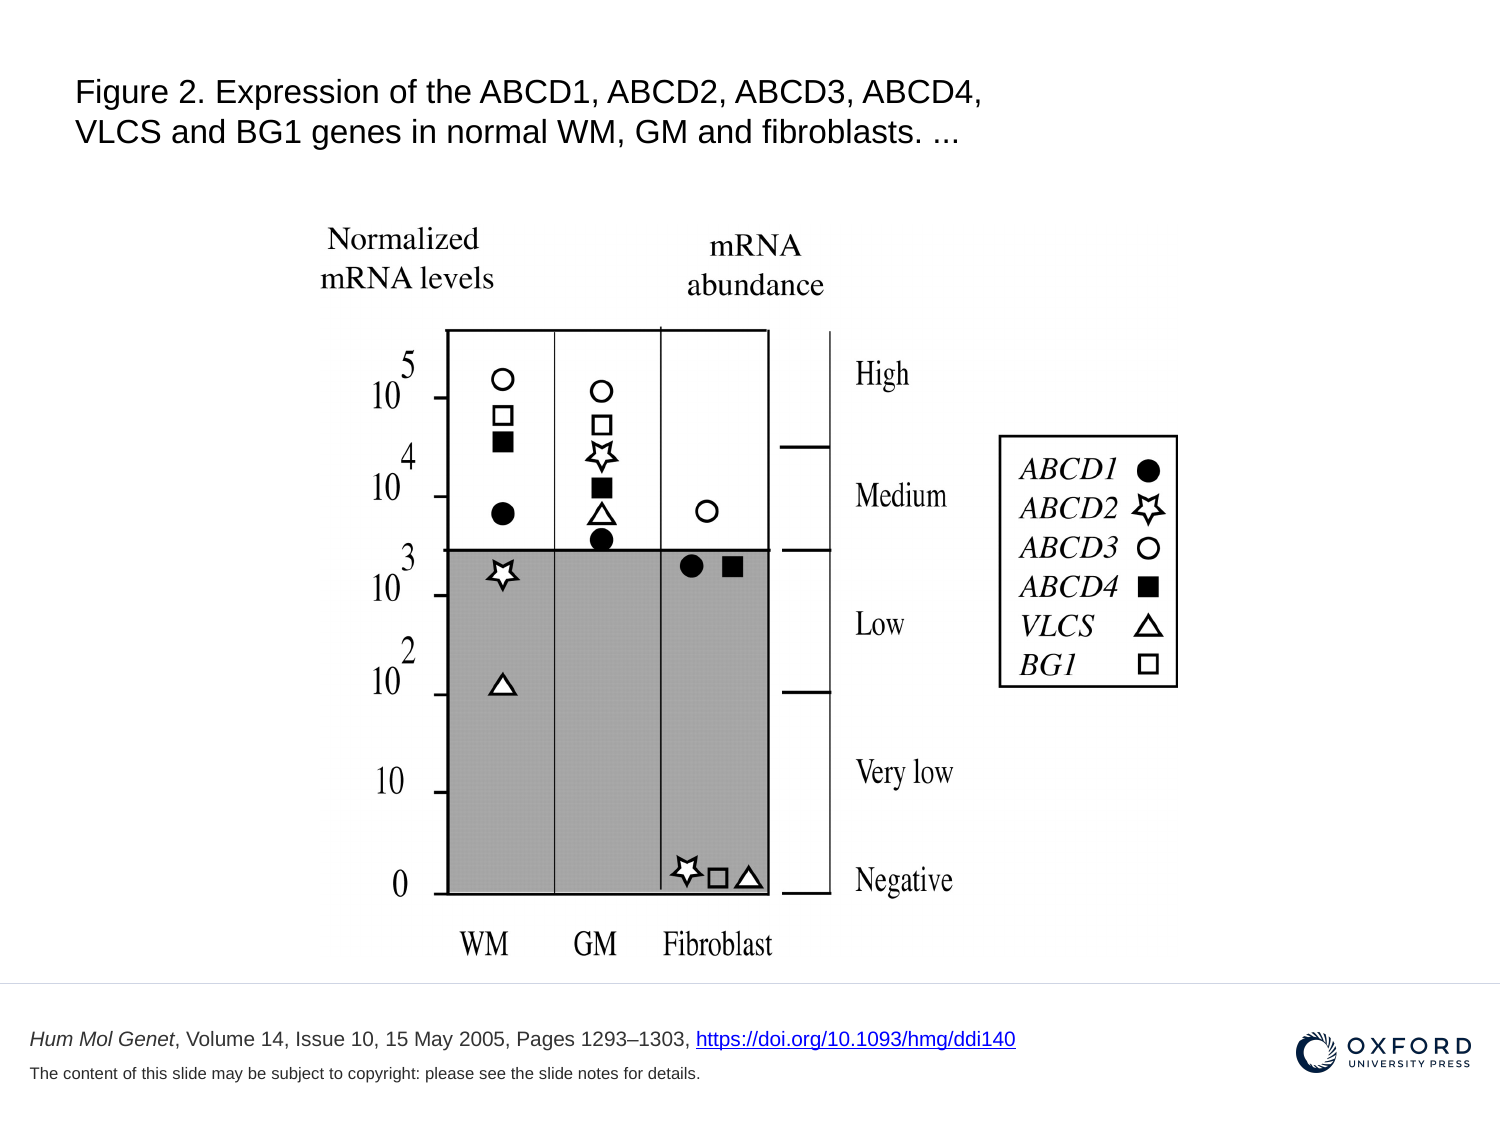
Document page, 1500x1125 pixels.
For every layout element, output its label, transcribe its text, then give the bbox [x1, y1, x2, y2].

title Figure 2. Expression of the ABCD1, ABCD2, ABCD3, ABCD4, VLCS and BG1 genes in normal WM, GM and fibroblasts. ... [75, 69, 1078, 171]
footer Hum Mol Genet, Volume 14, Issue 10, 15 May 2005, Pages 1293–1303, https://doi.org/10.1093/hmg/ddi140 The content of this slide may be subject to copyright: please see the slide notes for details. [0, 983, 1260, 1125]
picture [320, 224, 1178, 957]
picture [1296, 1032, 1471, 1073]
